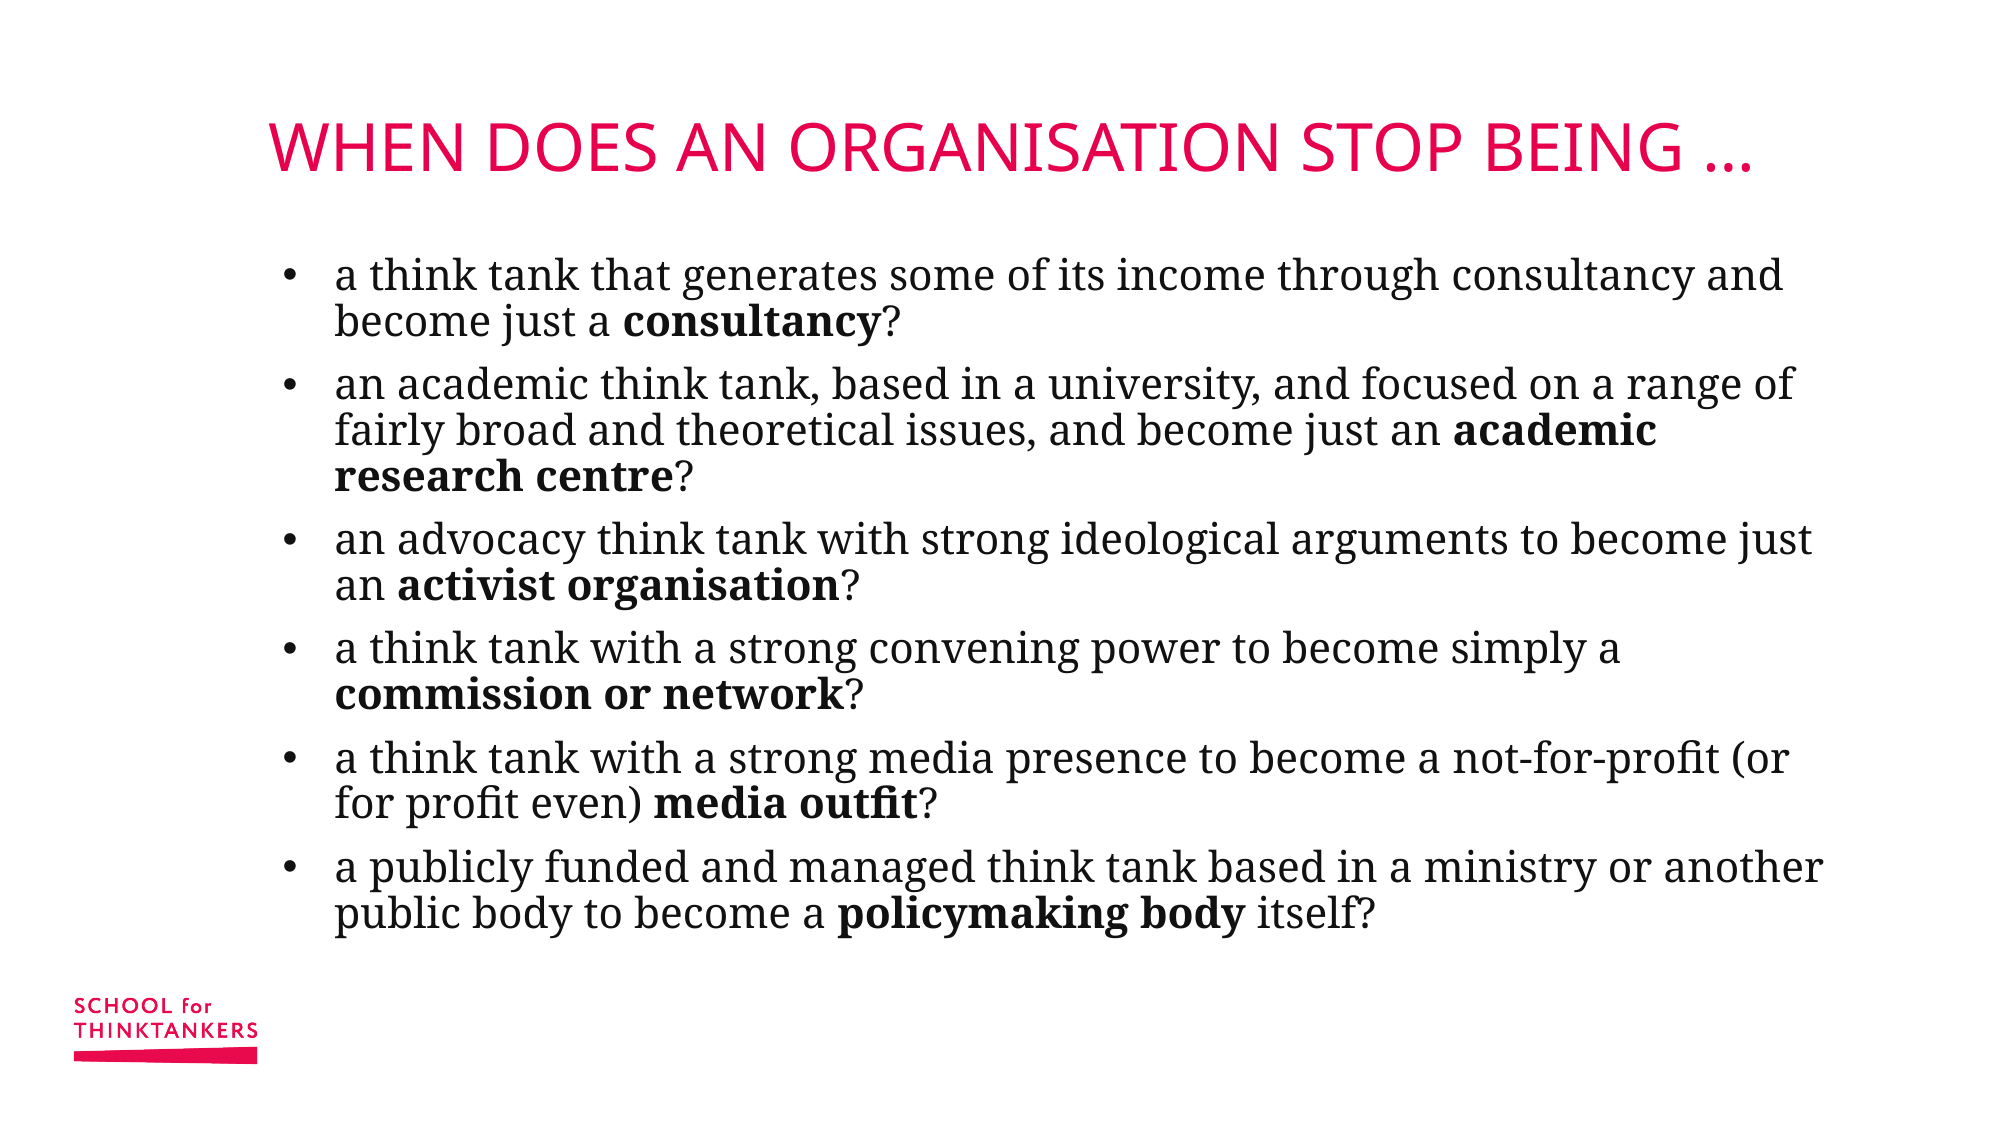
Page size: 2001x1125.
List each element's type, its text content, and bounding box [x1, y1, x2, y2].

title WHEN DOES AN ORGANISATION STOP BEING … [268, 113, 1864, 214]
picture [65, 982, 265, 1075]
list a think tank that generates some of its income through consultancy and become just a consultancy? an academic think tank, based in a university, and focused on a range of fairly broad and theoretical issues, and become just an academic research centre? an advocacy think tank with strong ideological arguments to become just an activist organisation? a think tank with a strong convening power to become simply a commission or network? a think tank with a strong media presence to become a not-for-profit (or for profit even) media outfit? a publicly funded and managed think tank based in a ministry or another public body to become a policymaking body itself? [267, 246, 1864, 948]
